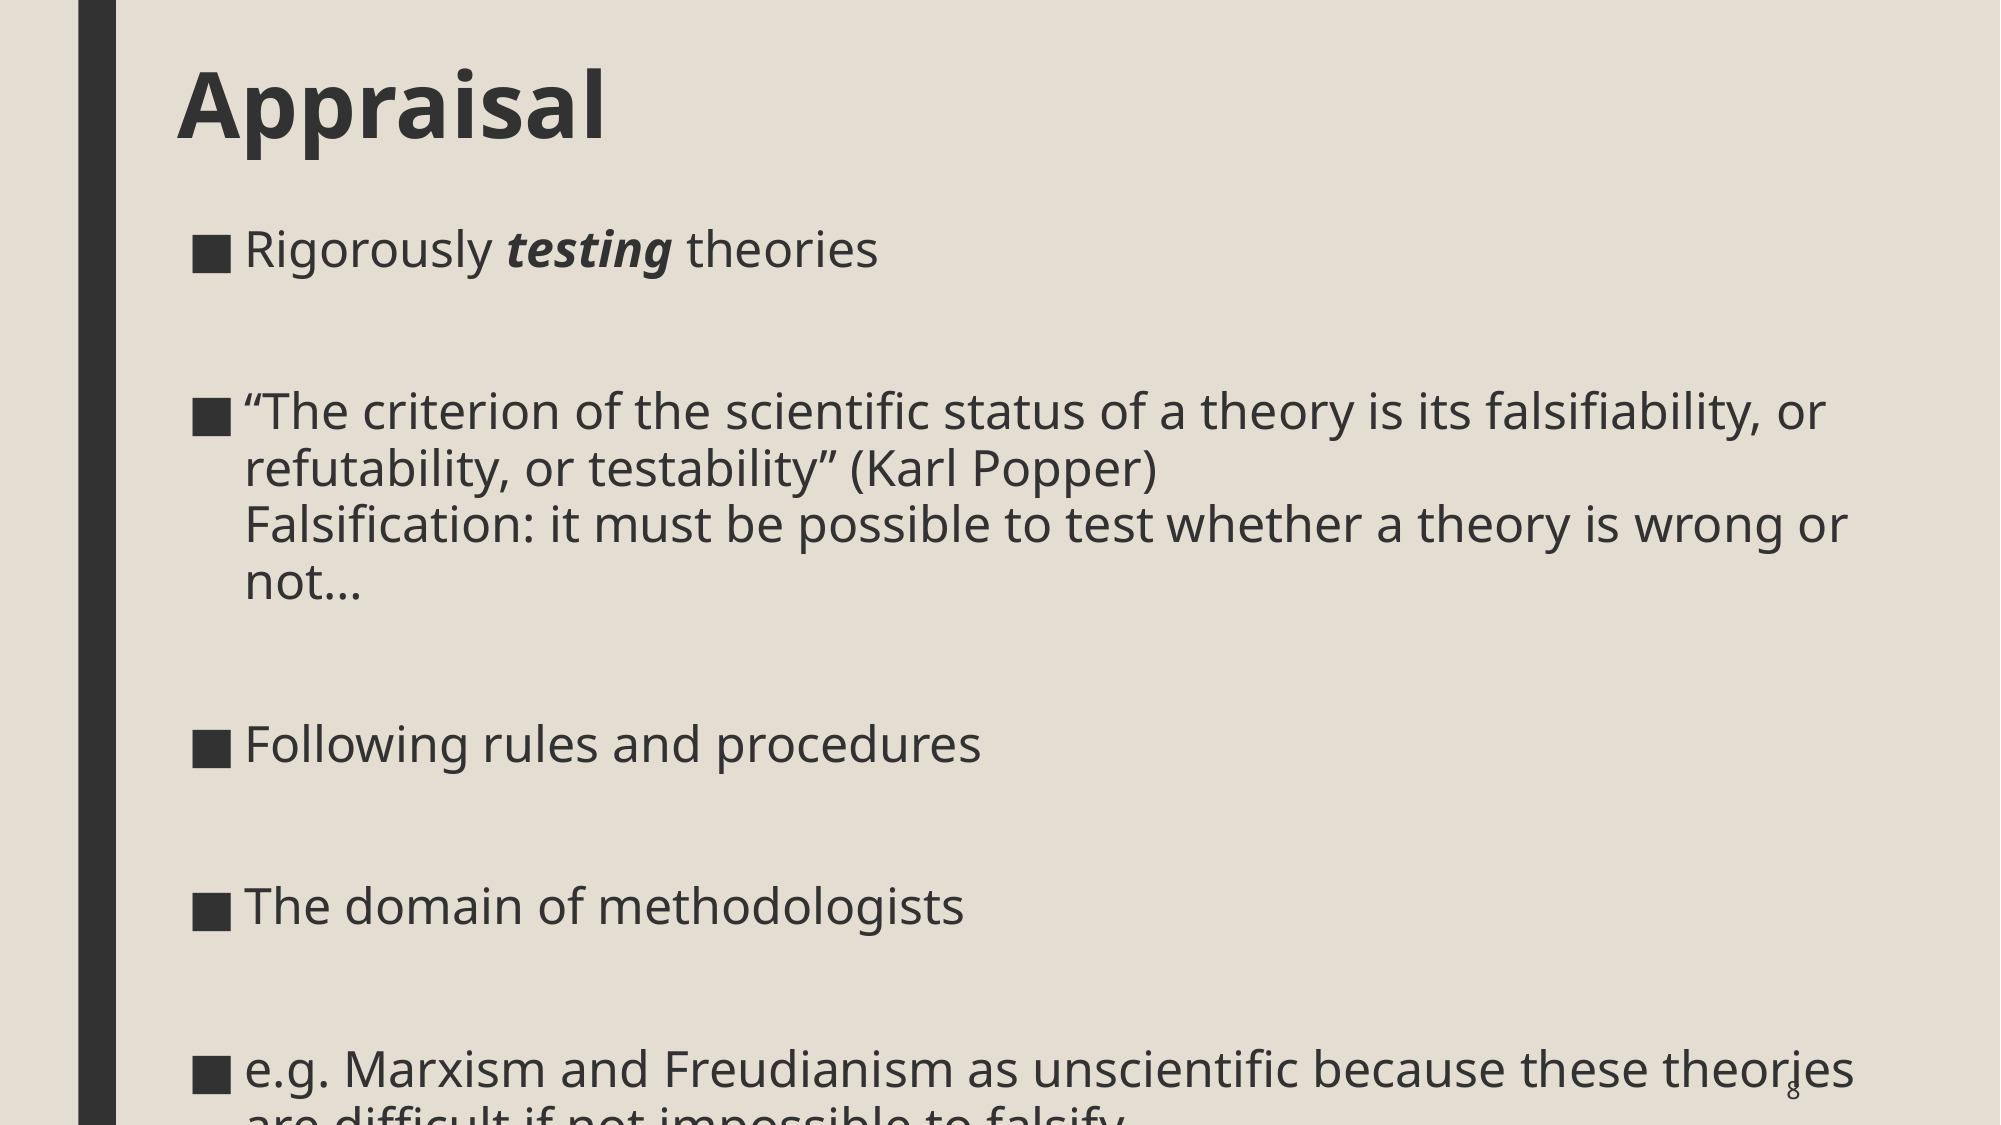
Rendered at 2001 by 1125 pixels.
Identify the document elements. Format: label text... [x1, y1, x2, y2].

list Rigorously testing theories “The criterion of the scientific status of a theory is its falsifiability, or refutability, or testability” (Karl Popper) Falsification: it must be possible to test whether a theory is wrong or not… Following rules and procedures The domain of methodologists e.g. Marxism and Freudianism as unscientific because these theories are difficult if not impossible to falsify… [161, 214, 1917, 1073]
title Appraisal [161, 52, 1748, 159]
slide_number 8 [1553, 1058, 1816, 1125]
